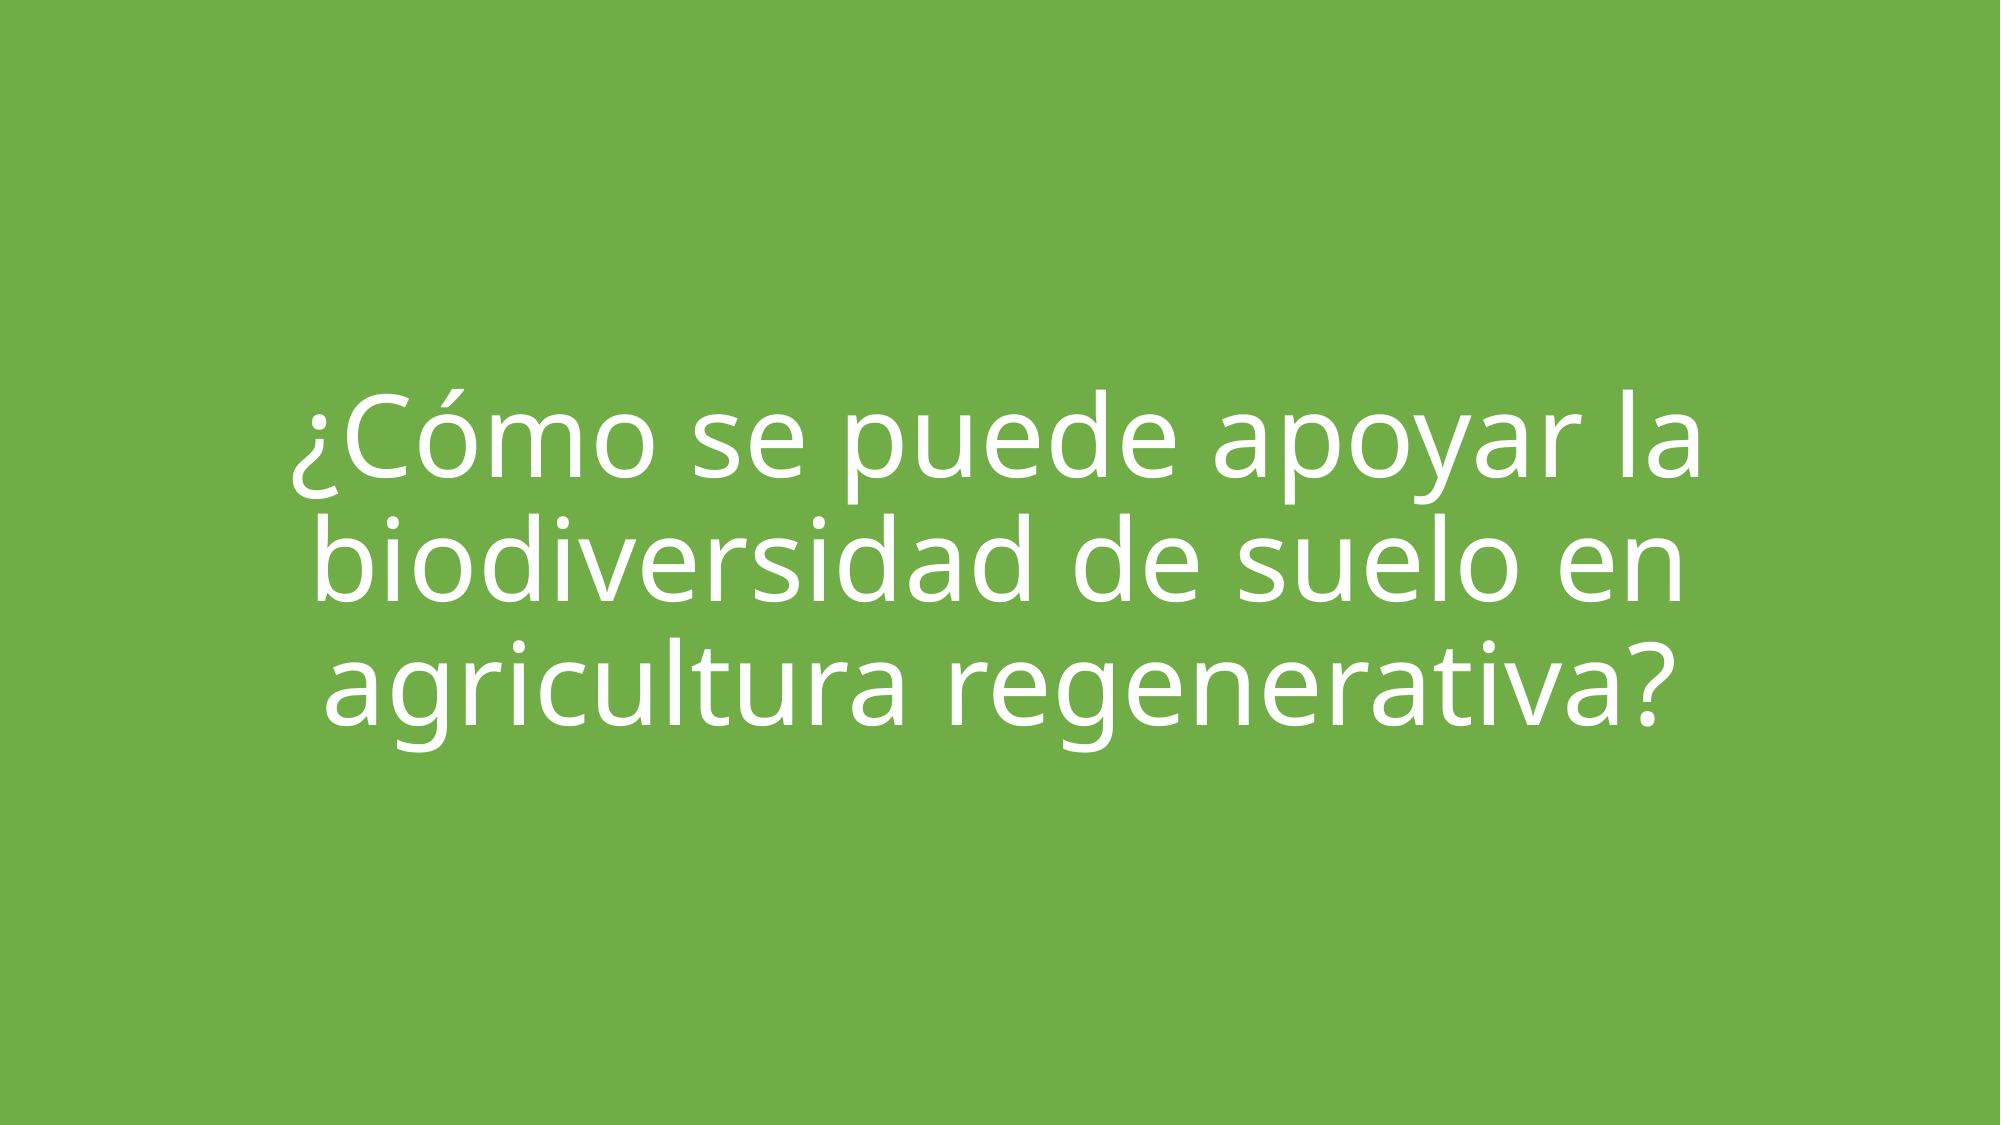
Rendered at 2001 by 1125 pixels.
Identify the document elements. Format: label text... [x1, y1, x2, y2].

title ¿Cómo se puede apoyar la biodiversidad de suelo en agricultura regenerativa? [249, 366, 1750, 759]
